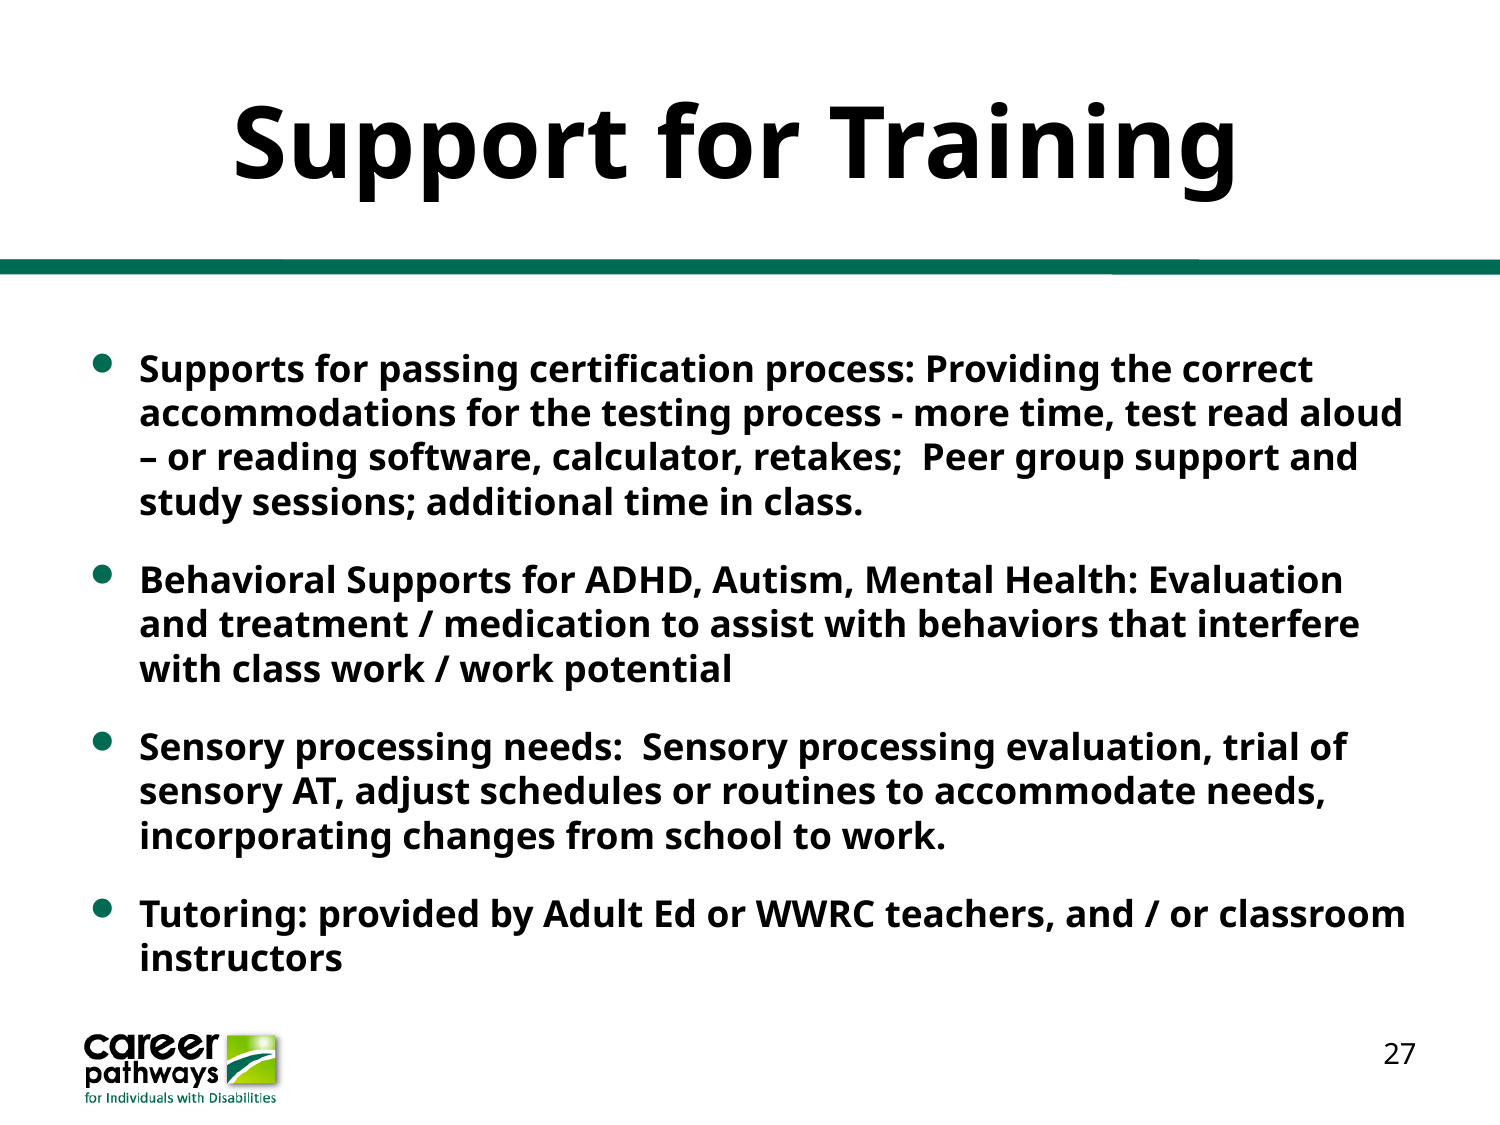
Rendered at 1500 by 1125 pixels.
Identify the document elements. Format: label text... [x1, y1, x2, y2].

list Supports for passing certification process: Providing the correct accommodations for the testing process - more time, test read aloud – or reading software, calculator, retakes; Peer group support and study sessions; additional time in class. Behavioral Supports for ADHD, Autism, Mental Health: Evaluation and treatment / medication to assist with behaviors that interfere with class work / work potential Sensory processing needs: Sensory processing evaluation, trial of sensory AT, adjust schedules or routines to accommodate needs, incorporating changes from school to work. Tutoring: provided by Adult Ed or WWRC teachers, and / or classroom instructors [75, 337, 1425, 988]
slide_number 27 [1350, 1025, 1450, 1085]
picture [77, 1026, 285, 1107]
title Support for Training [75, 45, 1425, 233]
